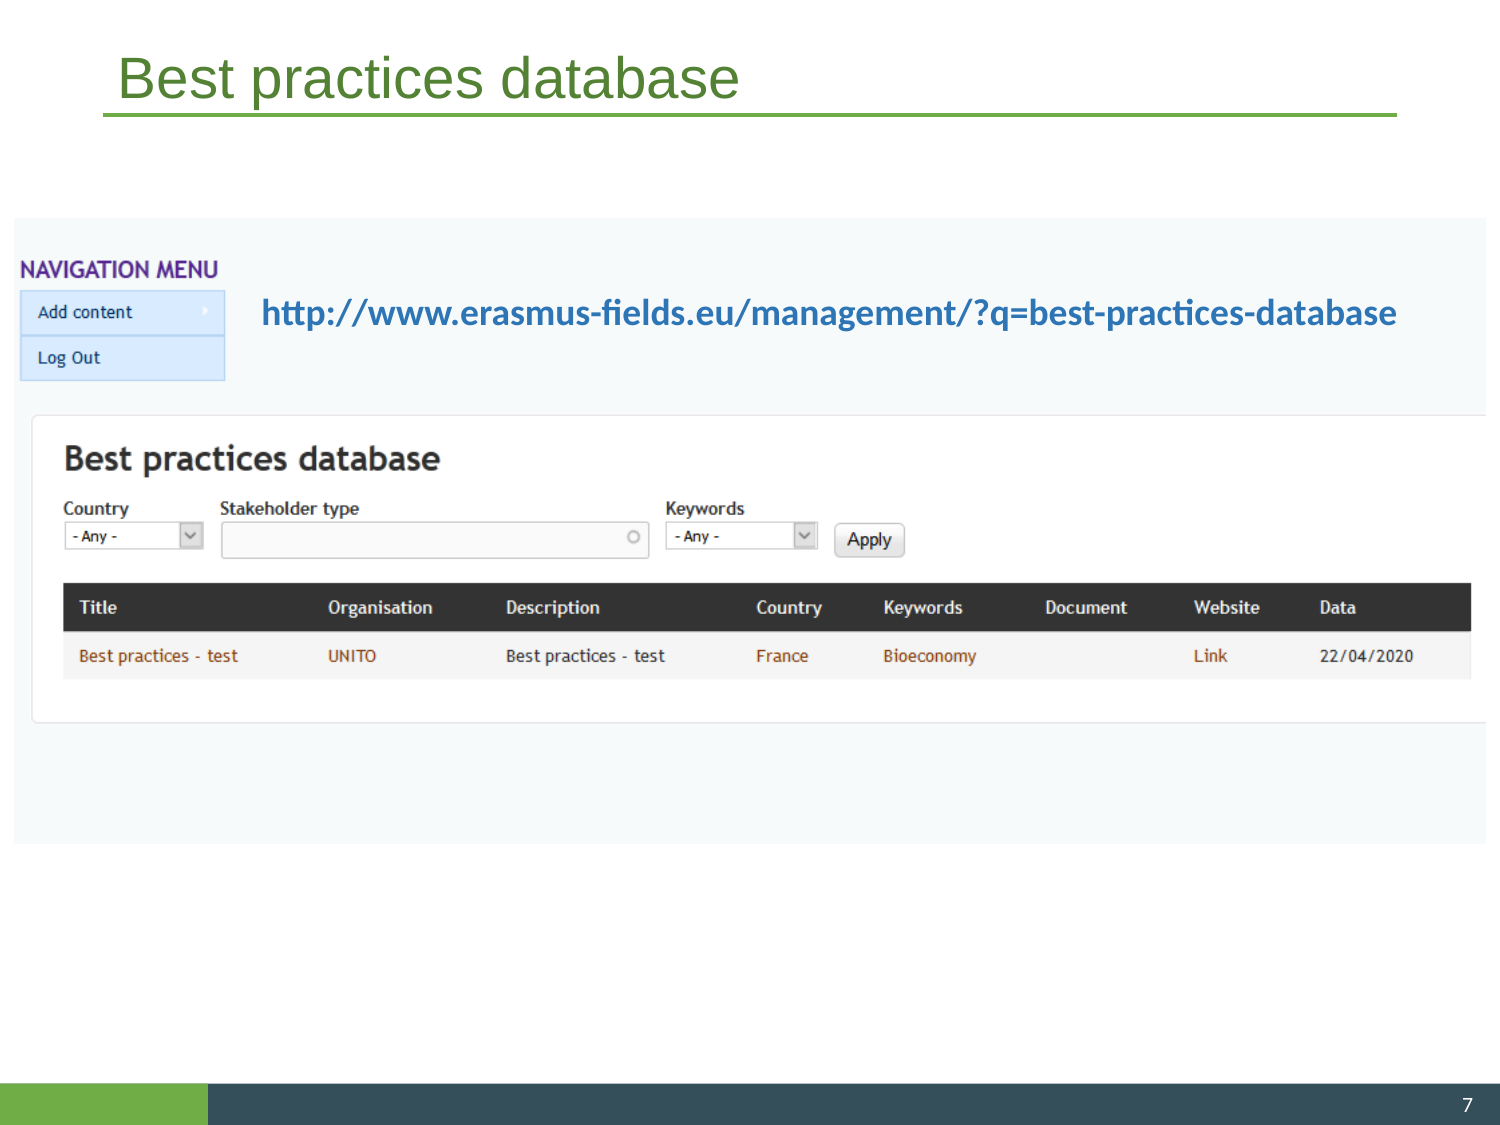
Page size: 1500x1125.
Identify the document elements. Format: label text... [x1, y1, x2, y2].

picture [14, 218, 1486, 844]
slide_number 7 [1150, 1085, 1489, 1123]
title Best practices database [103, 40, 1397, 130]
